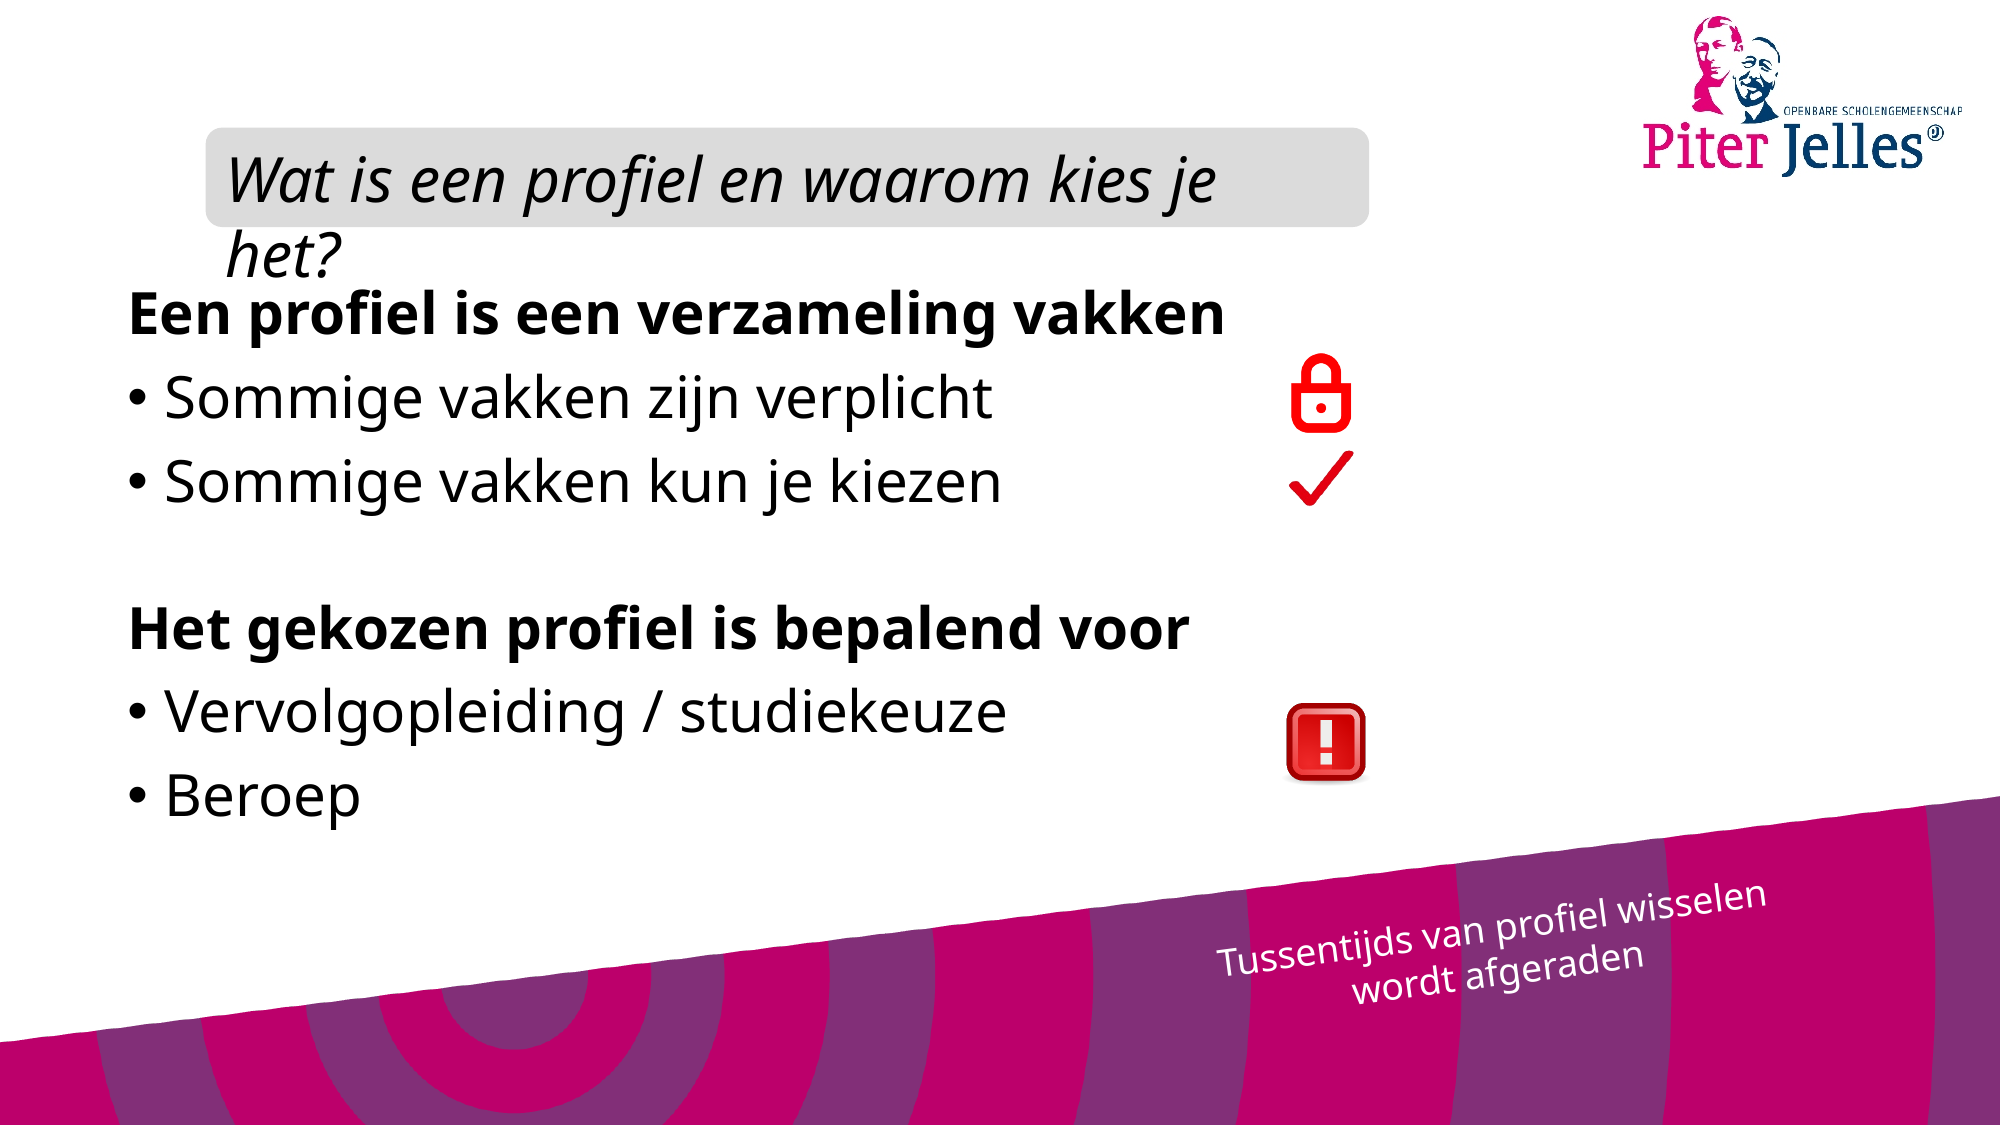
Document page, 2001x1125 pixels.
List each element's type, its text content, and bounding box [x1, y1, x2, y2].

picture [1643, 16, 1962, 177]
text_box Wat is een profiel en waarom kies je het? [205, 127, 1370, 228]
picture [1281, 435, 1361, 521]
text_box Een profiel is een verzameling vakken Sommige vakken zijn verplicht Sommige vakken kun je kiezen Het gekozen profiel is bepalend voor Vervolgopleiding / studiekeuze Beroep [112, 277, 1818, 744]
picture [0, 703, 2000, 1125]
picture [1281, 353, 1361, 433]
